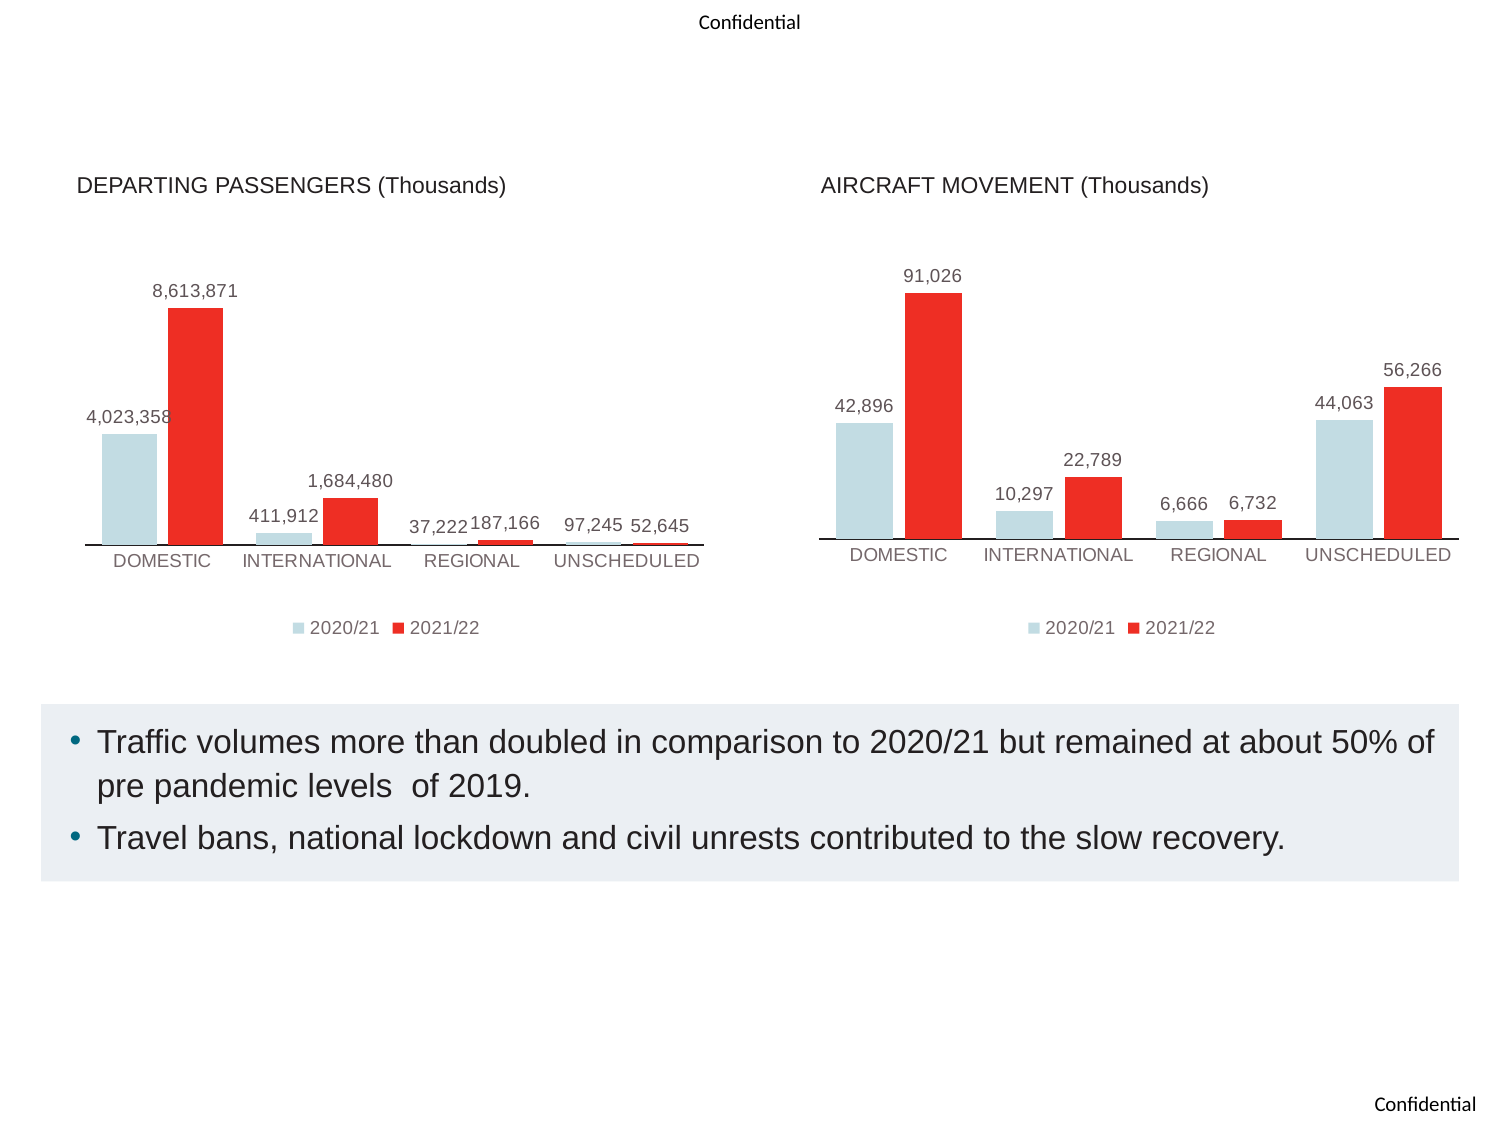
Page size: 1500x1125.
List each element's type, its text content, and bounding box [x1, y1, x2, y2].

chart [26, 207, 748, 646]
text_box DEPARTING PASSENGERS (Thousands) [75, 165, 717, 206]
text_box AIRCRAFT MOVEMENT (Thousands) [819, 165, 1461, 206]
chart [749, 207, 1495, 646]
list Traffic volumes more than doubled in comparison to 2020/21 but remained at about 50% of pre pandemic levels of 2019. Travel bans, national lockdown and civil unrests contributed to the slow recovery. [41, 704, 1459, 882]
